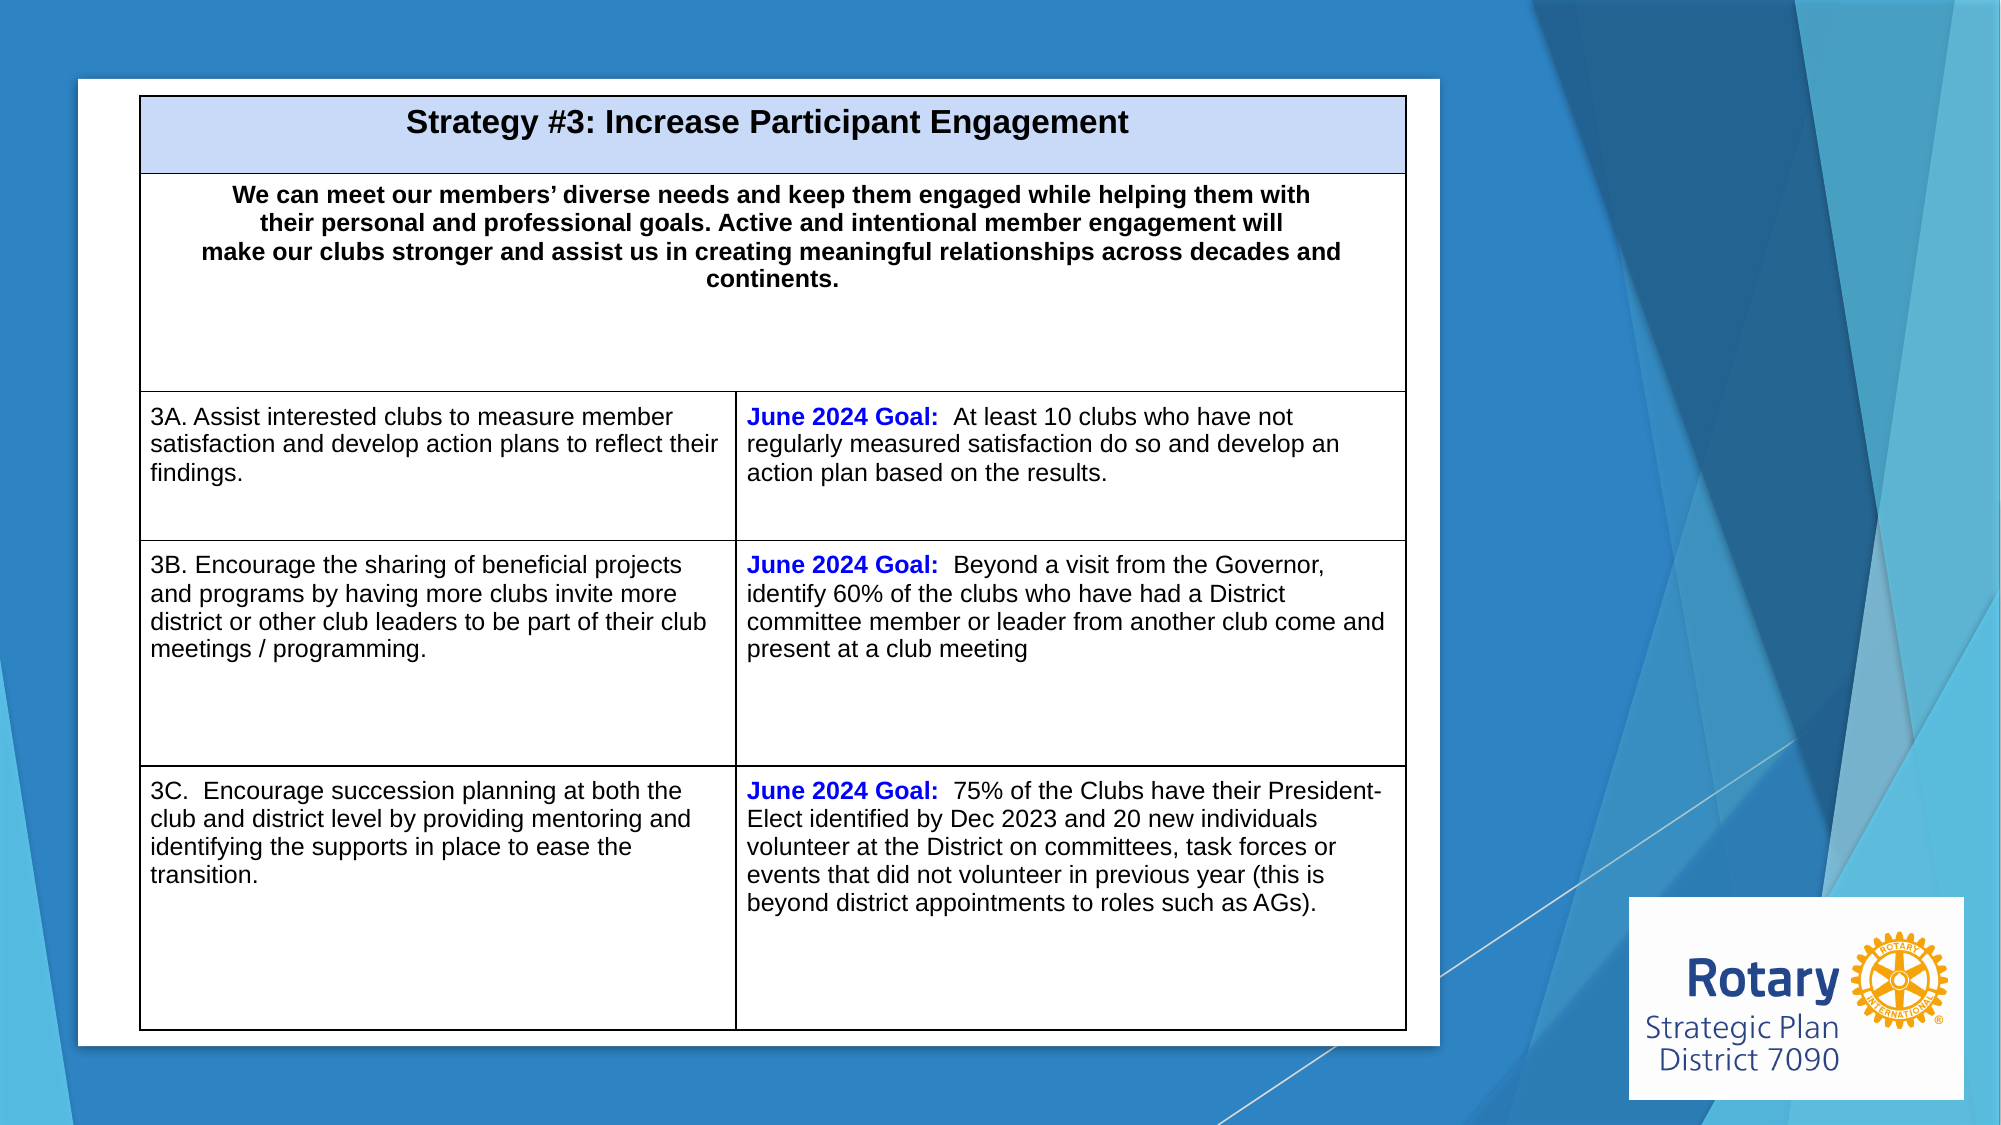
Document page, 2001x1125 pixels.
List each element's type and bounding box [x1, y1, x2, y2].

picture [1629, 897, 1965, 1100]
text_box [0, 0, 2000, 1125]
